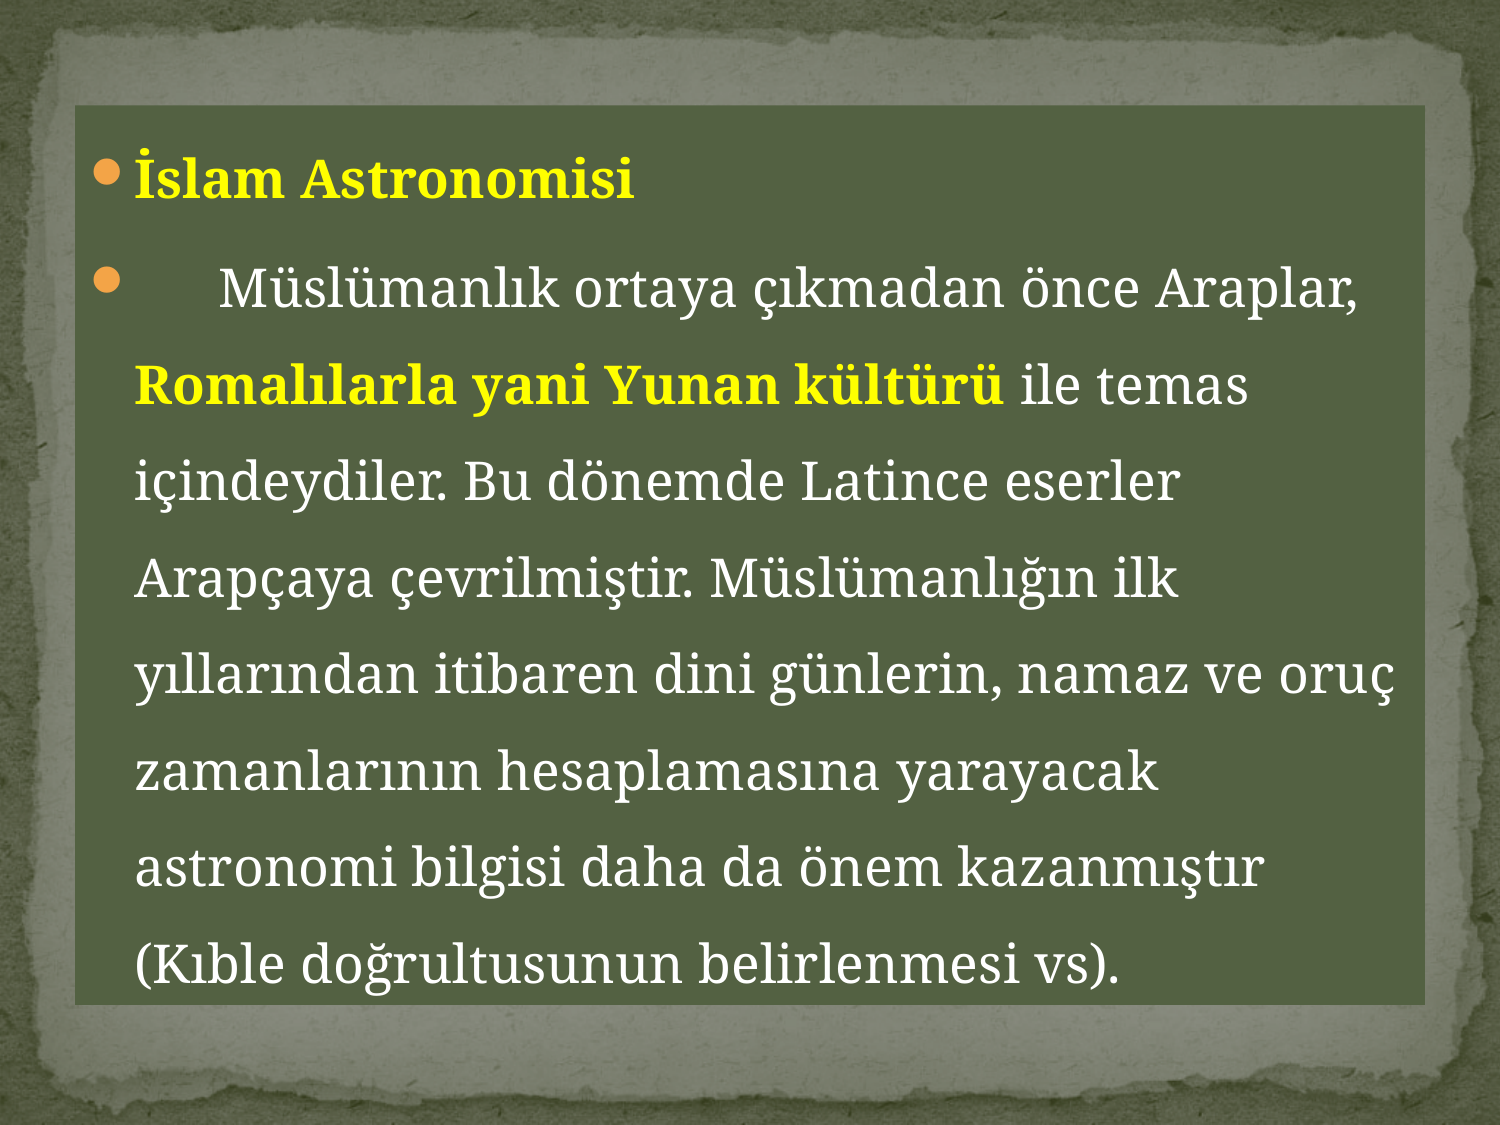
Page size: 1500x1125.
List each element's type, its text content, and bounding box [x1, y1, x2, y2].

list İslam Astronomisi Müslümanlık ortaya çıkmadan önce Araplar, Romalılarla yani Yunan kültürü ile temas içindeydiler. Bu dönemde Latince eserler Arapçaya çevrilmiştir. Müslümanlığın ilk yıllarından itibaren dini günlerin, namaz ve oruç zamanlarının hesaplamasına yarayacak astronomi bilgisi daha da önem kazanmıştır (Kıble doğrultusunun belirlenmesi vs). [75, 105, 1425, 1005]
